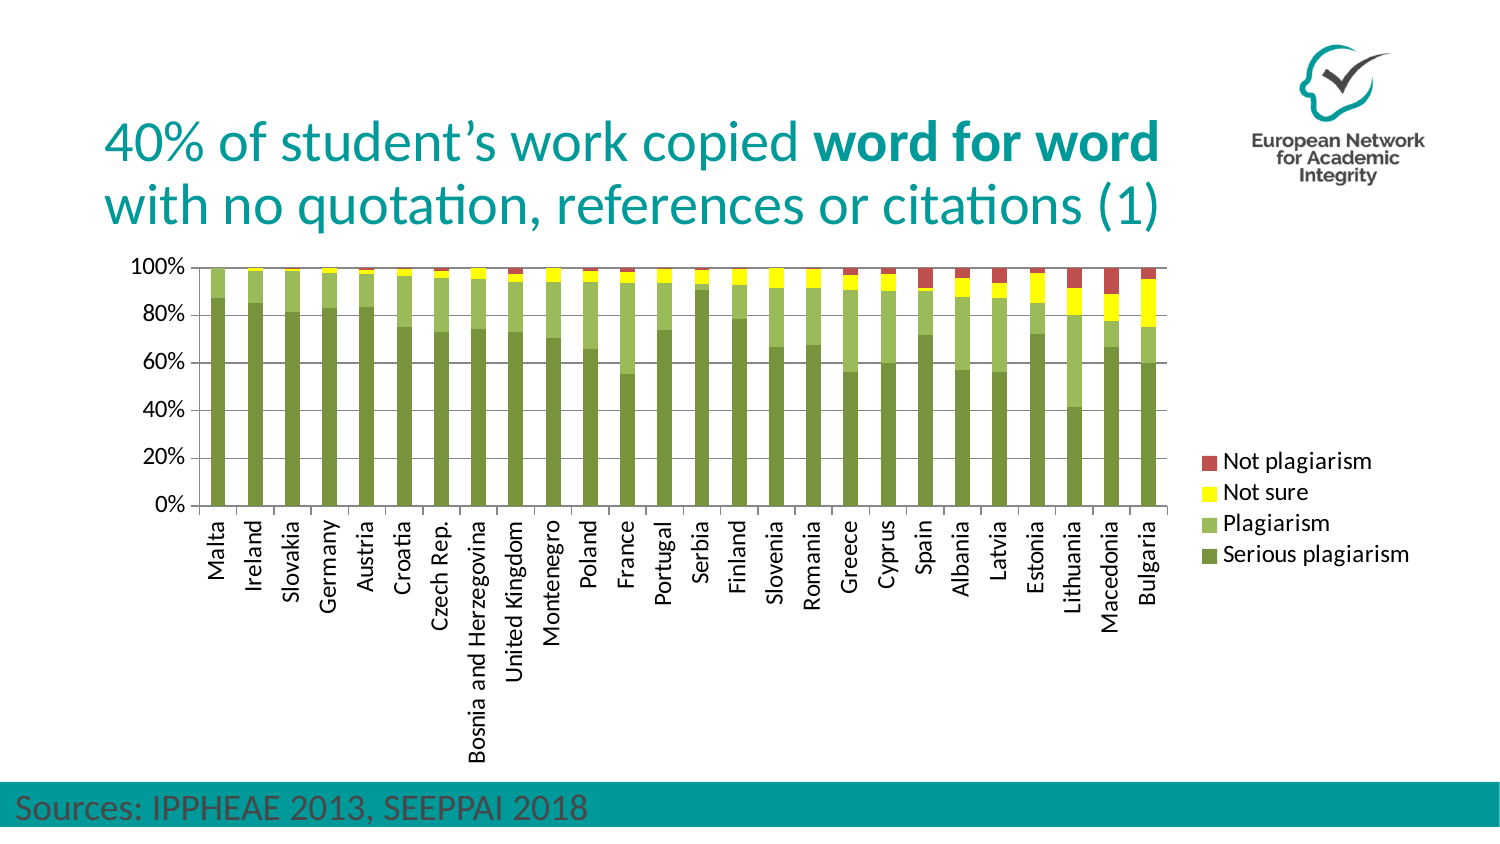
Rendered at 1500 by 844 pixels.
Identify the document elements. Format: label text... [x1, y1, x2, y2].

picture [1220, 14, 1457, 216]
text_box Sources: IPPHEAE 2013, SEEPPAI 2018 [0, 775, 610, 836]
title 40% of student’s work copied word for word with no quotation, references or citations (1) [89, 102, 1264, 245]
chart [103, 244, 1432, 776]
